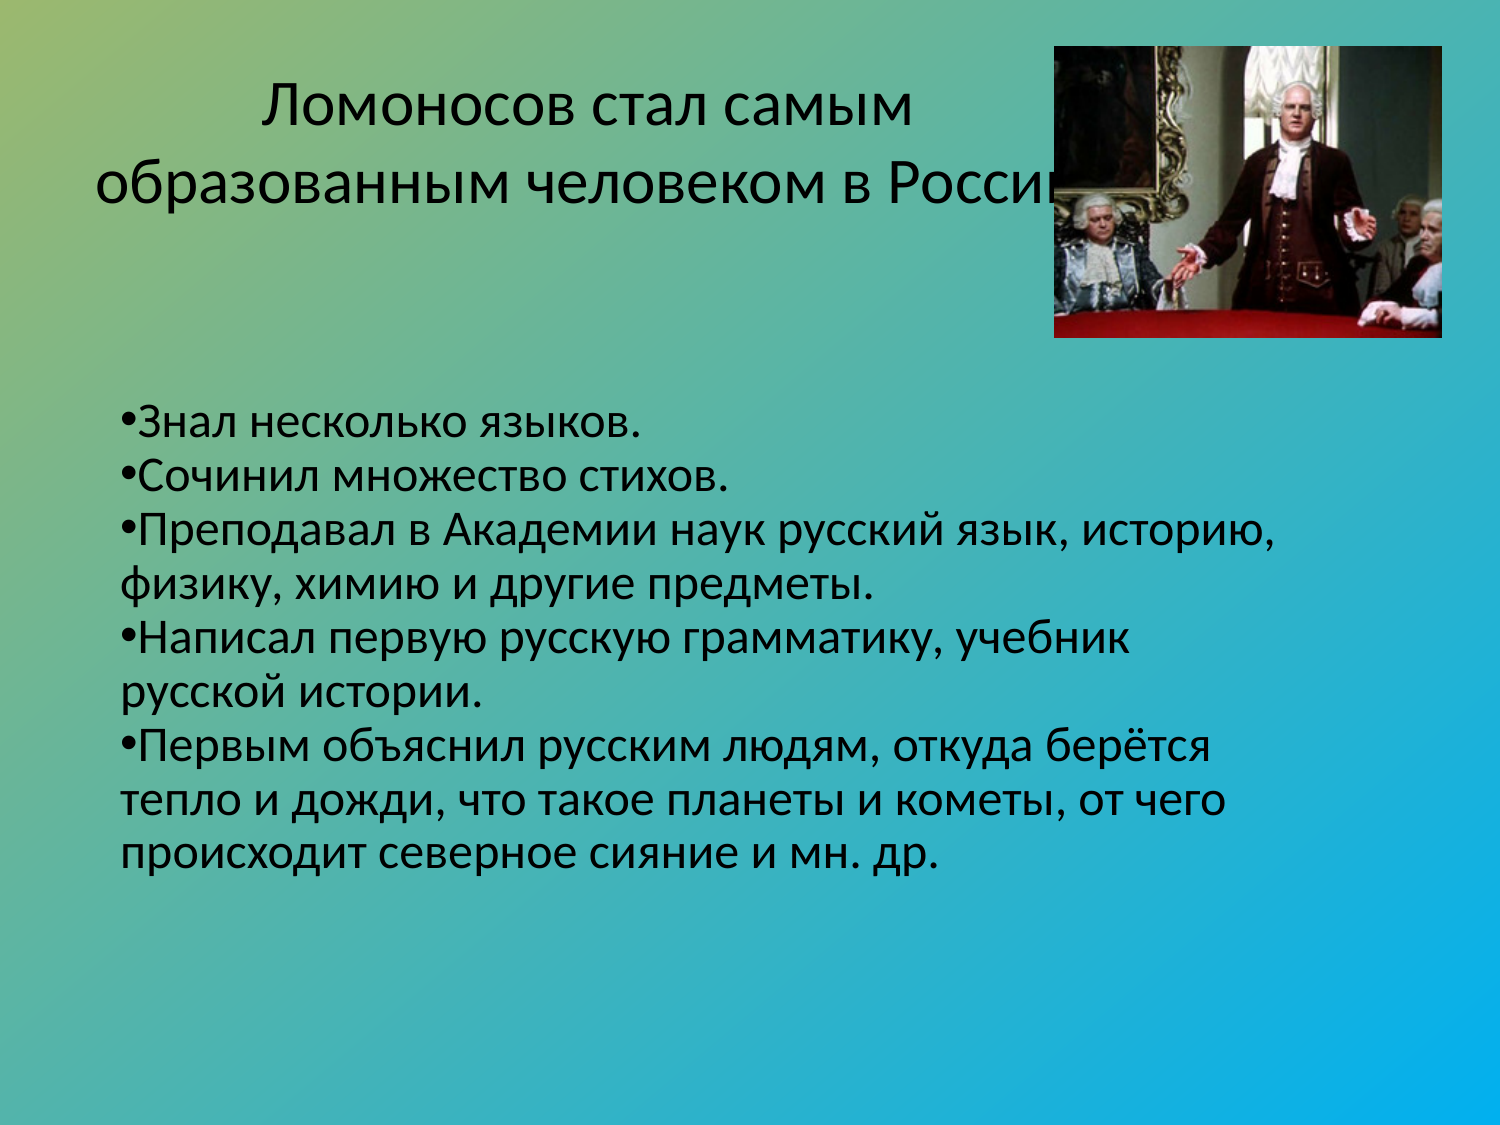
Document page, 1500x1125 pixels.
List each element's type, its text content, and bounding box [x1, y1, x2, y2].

text_box Знал несколько языков. Сочинил множество стихов. Преподавал в Академии наук русский язык, историю, физику, химию и другие предметы. Написал первую русскую грамматику, учебник русской истории. Первым объяснил русским людям, откуда берётся тепло и дожди, что такое планеты и кометы, от чего происходит северное сияние и мн. др. [105, 386, 1313, 888]
title Ломоносов стал самым образованным человеком в России [75, 45, 1055, 233]
picture [1054, 46, 1442, 338]
